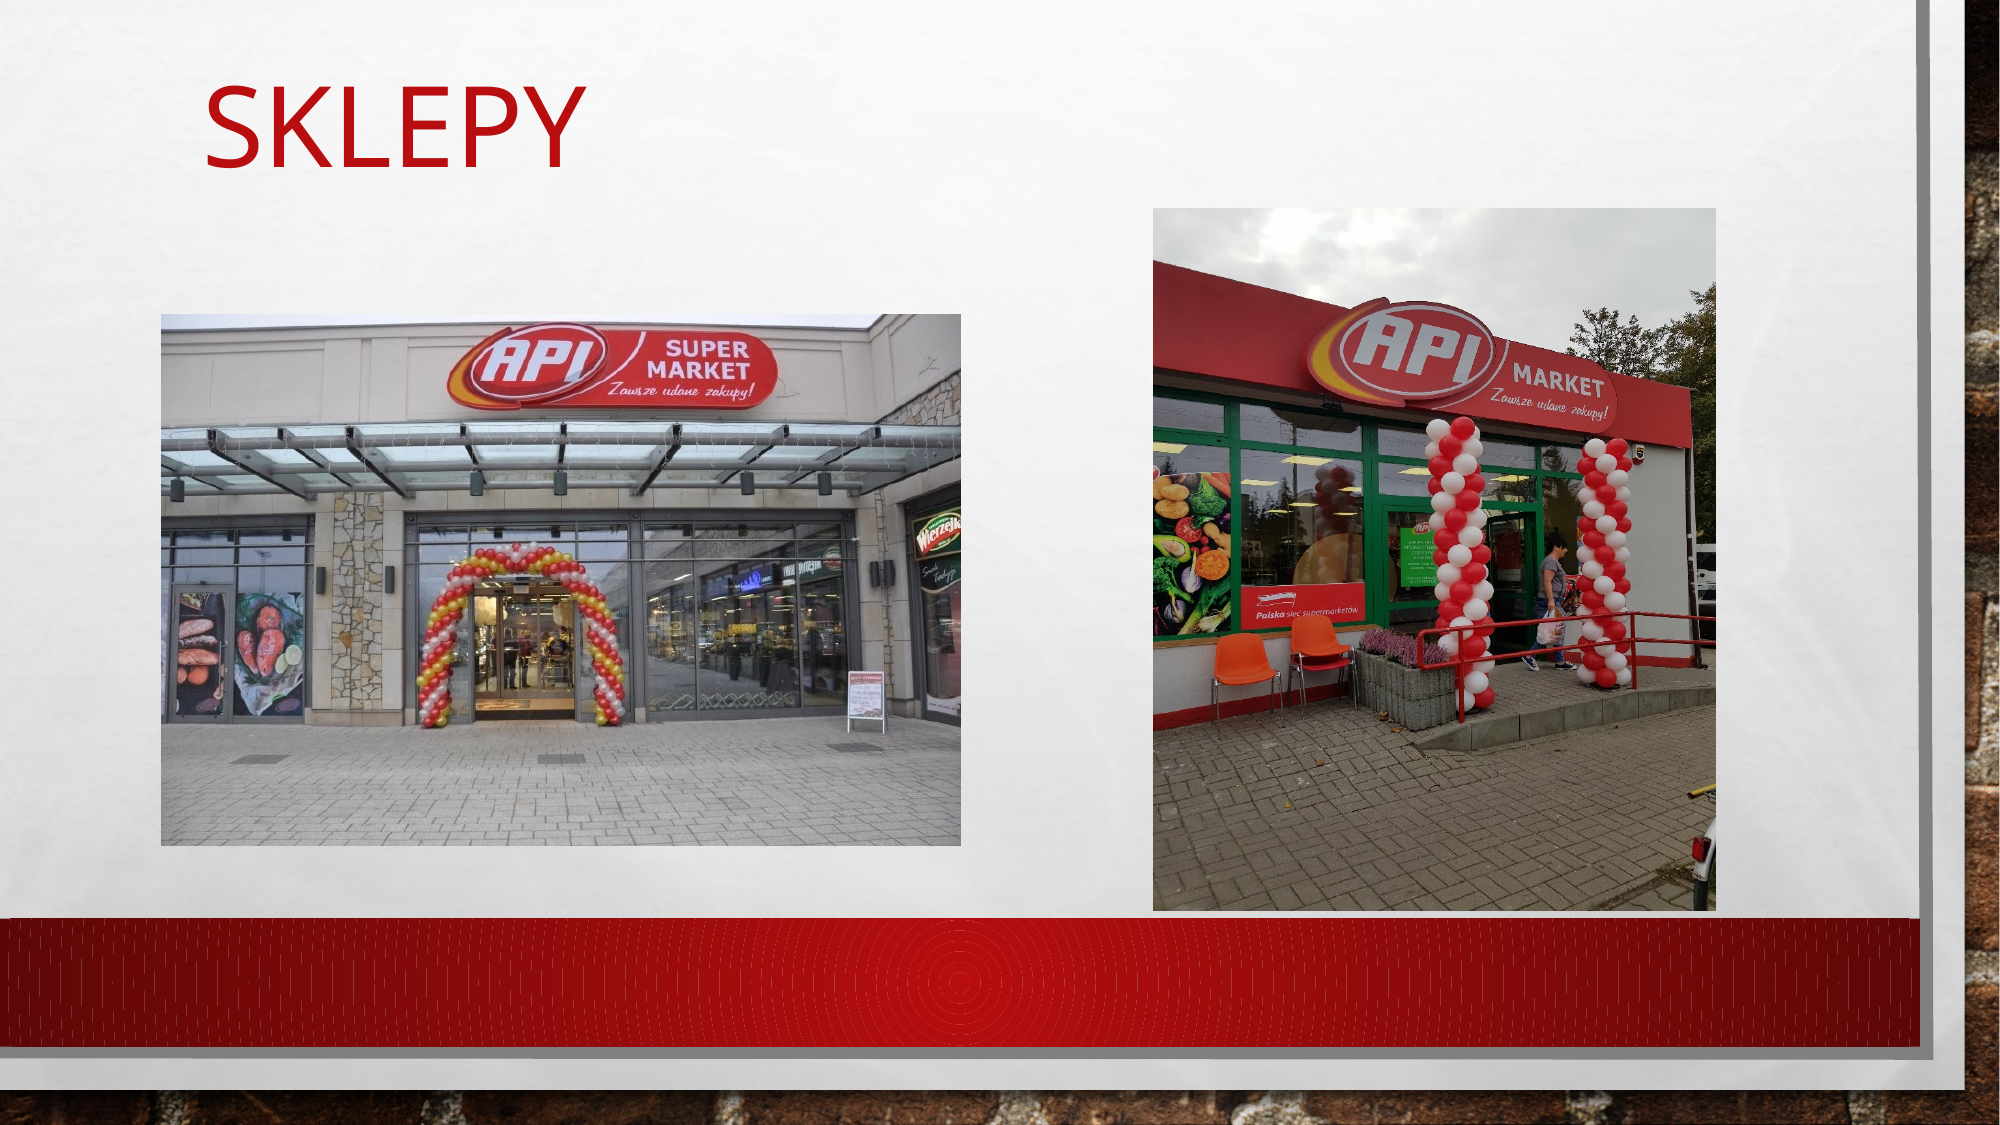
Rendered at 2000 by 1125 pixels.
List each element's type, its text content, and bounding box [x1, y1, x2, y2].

title sklepy [187, 24, 1787, 238]
picture [0, 0, 2000, 1125]
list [160, 314, 961, 846]
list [1153, 207, 1716, 912]
